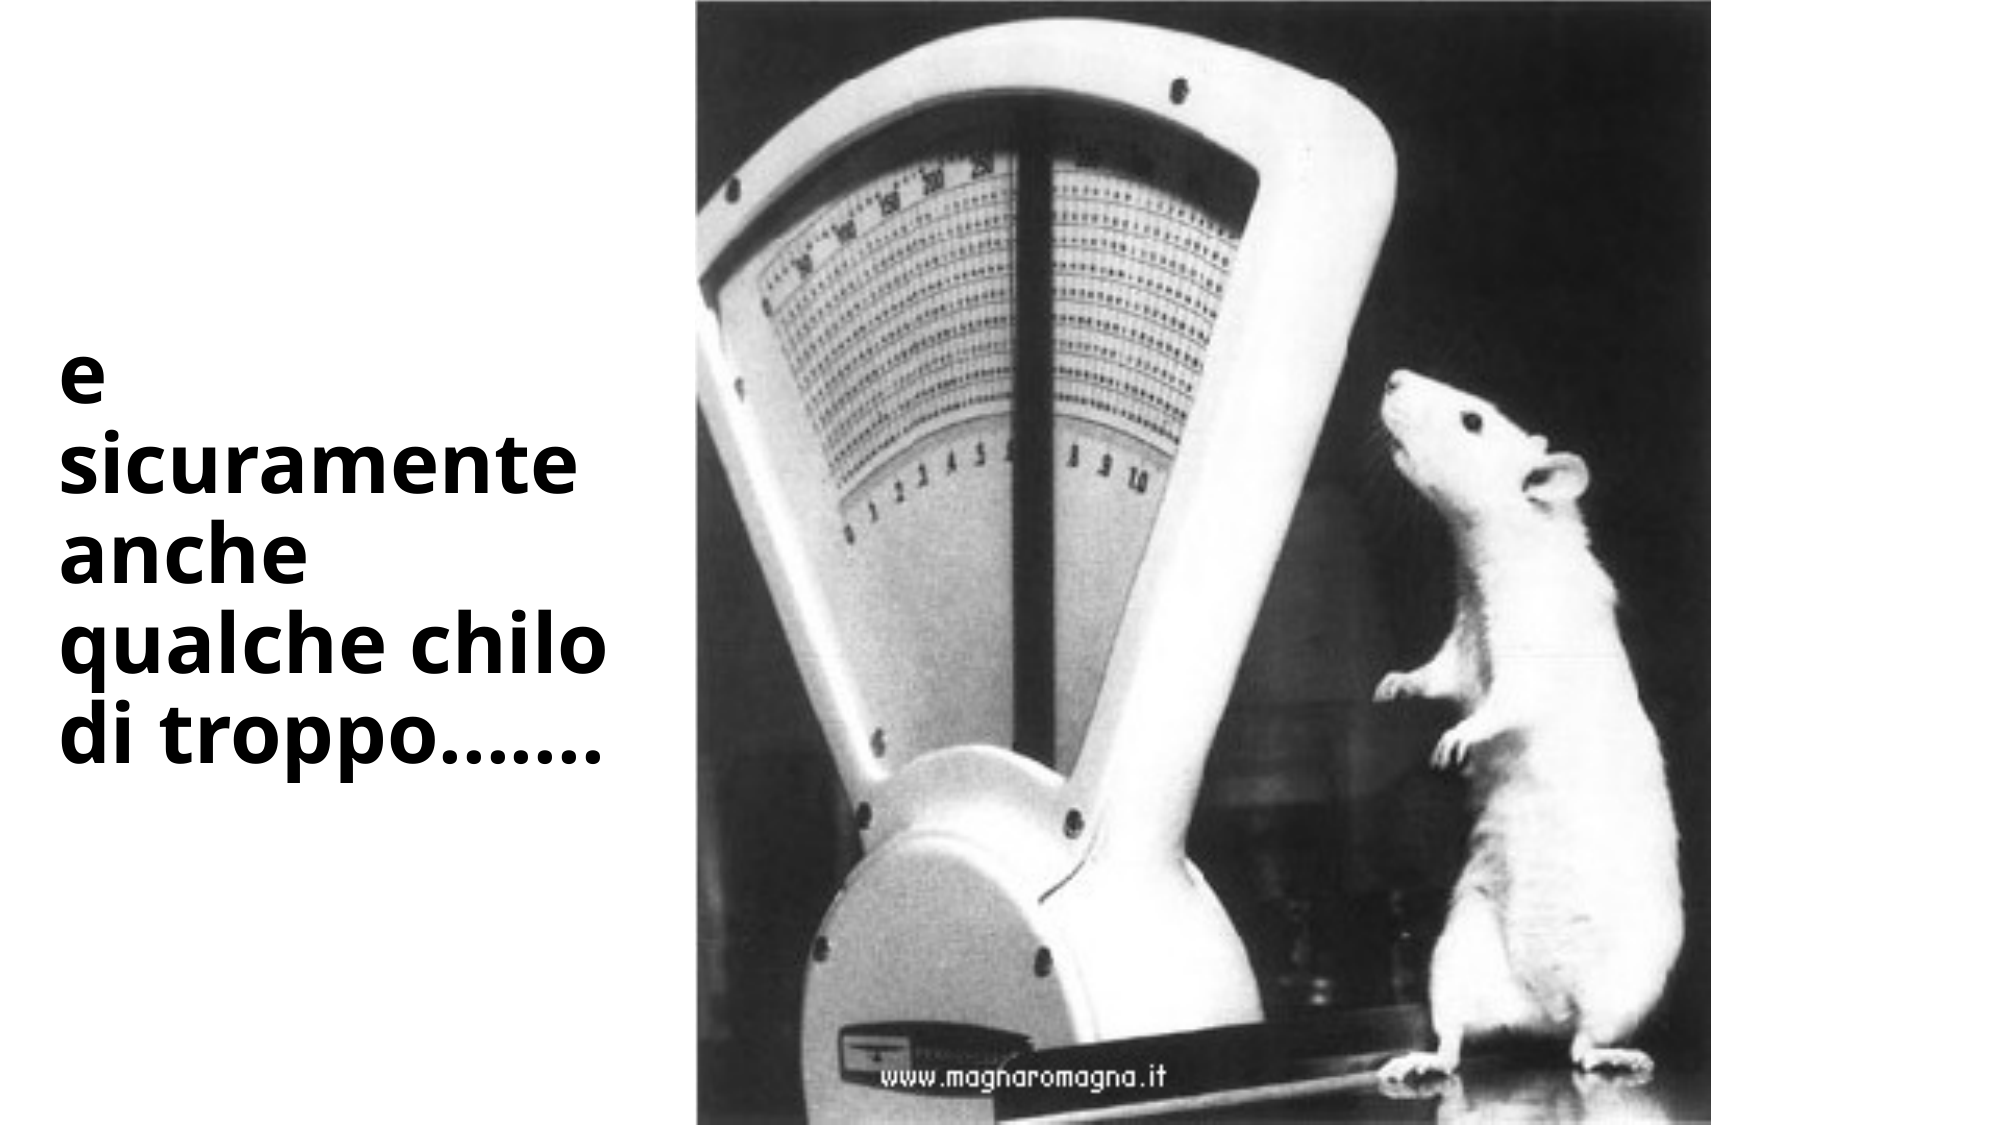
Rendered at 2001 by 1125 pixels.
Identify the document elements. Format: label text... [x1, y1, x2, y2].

title e sicuramente anche qualche chilo di troppo....... [43, 66, 650, 1047]
picture [695, 0, 1711, 1125]
